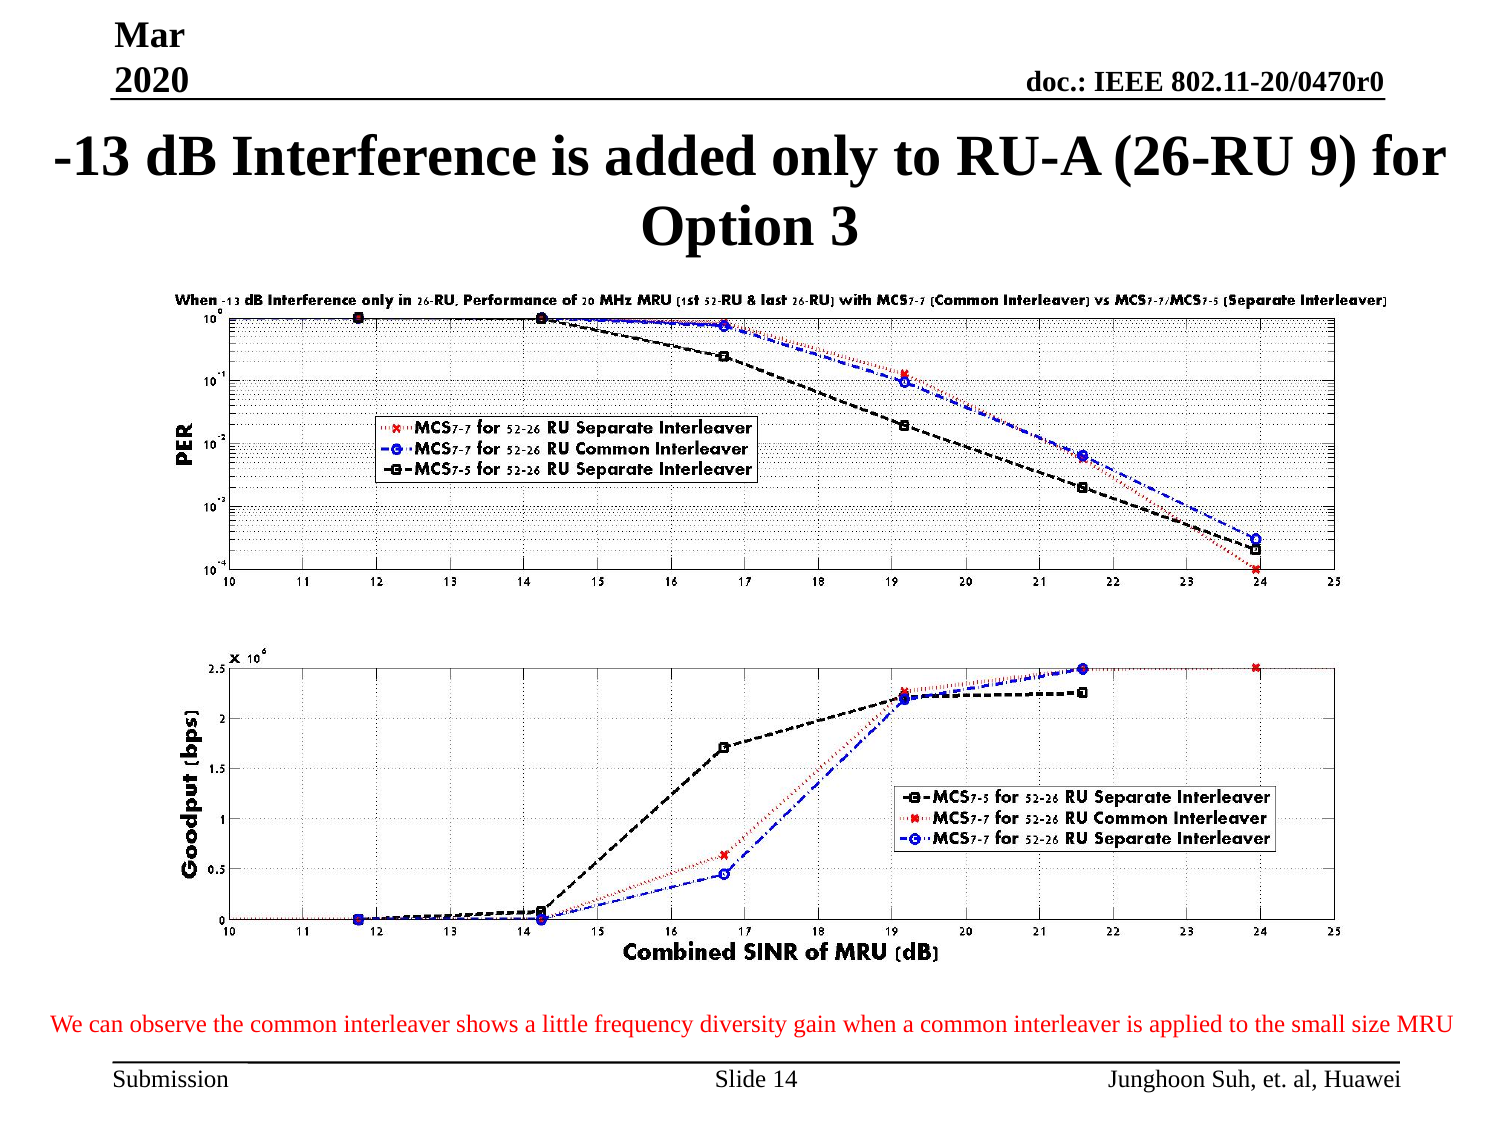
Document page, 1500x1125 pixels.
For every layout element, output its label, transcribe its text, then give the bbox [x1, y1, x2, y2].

footer Junghoon Suh, et. al, Huawei [1104, 1061, 1402, 1093]
slide_number Slide 14 [712, 1061, 800, 1093]
text_box We can observe the common interleaver shows a little frequency diversity gain when a common interleaver is applied to the small size MRU [35, 999, 1471, 1045]
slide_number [114, 54, 265, 101]
title -13 dB Interference is added only to RU-A (26-RU 9) for Option 3 [24, 112, 1475, 263]
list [43, 262, 1469, 1001]
